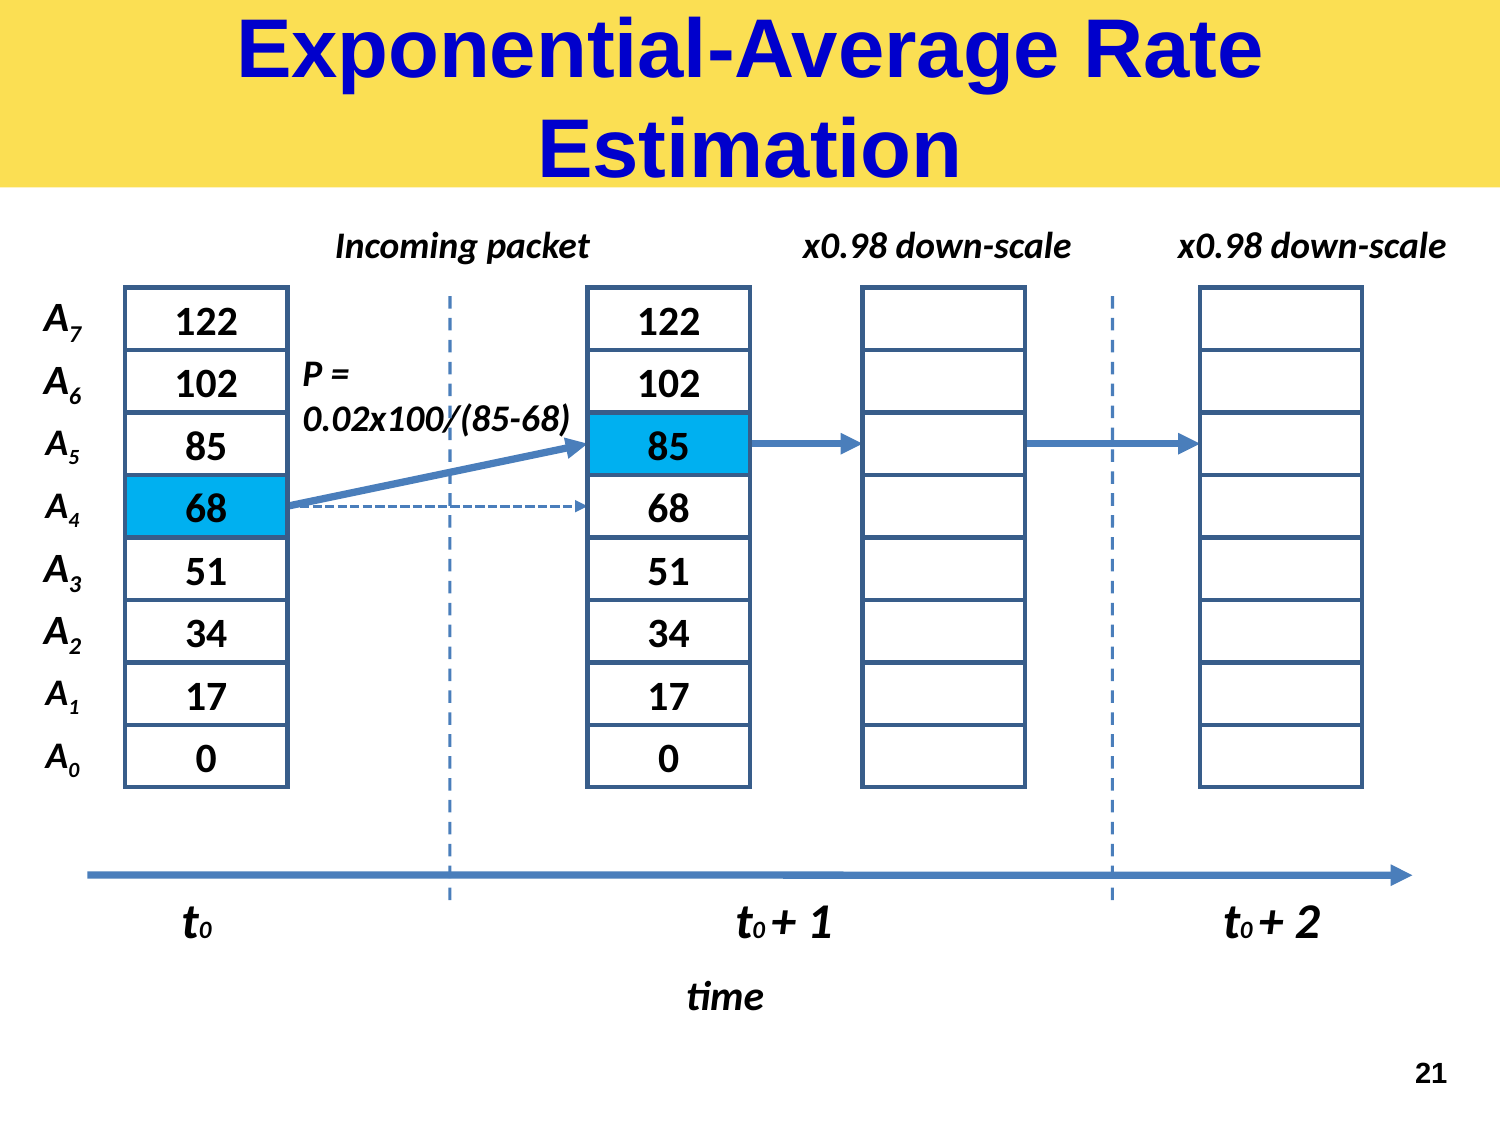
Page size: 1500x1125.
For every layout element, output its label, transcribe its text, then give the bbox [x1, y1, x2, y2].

text_box [1199, 287, 1363, 350]
text_box [862, 537, 1025, 593]
slide_number 21 [1400, 1046, 1500, 1125]
text_box 68 [587, 475, 750, 538]
text_box A3 [12, 538, 113, 599]
text_box [1199, 475, 1363, 537]
text_box [862, 603, 1025, 662]
text_box [1199, 537, 1363, 593]
text_box 34 [587, 602, 750, 662]
text_box A4 [12, 474, 113, 538]
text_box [287, 443, 588, 505]
text_box A5 [12, 412, 113, 474]
text_box [1199, 350, 1363, 412]
text_box 51 [124, 538, 288, 599]
text_box P = 0.02x100/(85-68) [287, 349, 587, 438]
text_box [862, 412, 1025, 475]
text_box t0 + 1 [712, 887, 863, 950]
text_box 51 [587, 538, 750, 593]
text_box 34 [124, 599, 288, 662]
text_box [1199, 662, 1363, 724]
text_box A1 [12, 662, 113, 724]
text_box [862, 287, 1025, 350]
text_box 85 [124, 412, 288, 474]
text_box [862, 350, 1025, 412]
text_box Incoming packet [312, 212, 613, 275]
text_box 68 [124, 474, 288, 538]
text_box [1199, 724, 1363, 788]
text_box t0 + 2 [1199, 887, 1350, 950]
text_box A0 [12, 724, 113, 788]
text_box 102 [124, 349, 287, 412]
text_box A7 [12, 287, 113, 349]
text_box 17 [587, 662, 750, 725]
text_box 122 [124, 287, 288, 349]
text_box [862, 724, 1025, 788]
text_box 0 [587, 725, 750, 788]
text_box x0.98 down-scale [1162, 212, 1463, 275]
text_box [1199, 412, 1363, 475]
text_box [1199, 603, 1363, 662]
text_box 17 [124, 662, 288, 724]
text_box time [649, 962, 800, 1025]
title Exponential-Average Rate Estimation [0, 0, 1500, 188]
text_box [862, 662, 1025, 724]
text_box t0 [124, 887, 275, 950]
text_box 85 [587, 412, 750, 475]
text_box A2 [12, 599, 113, 662]
text_box 122 [587, 287, 750, 349]
text_box 0 [124, 724, 288, 788]
text_box 102 [587, 349, 750, 412]
text_box A6 [12, 349, 113, 412]
text_box [862, 475, 1025, 537]
text_box x0.98 down-scale [787, 212, 1088, 275]
